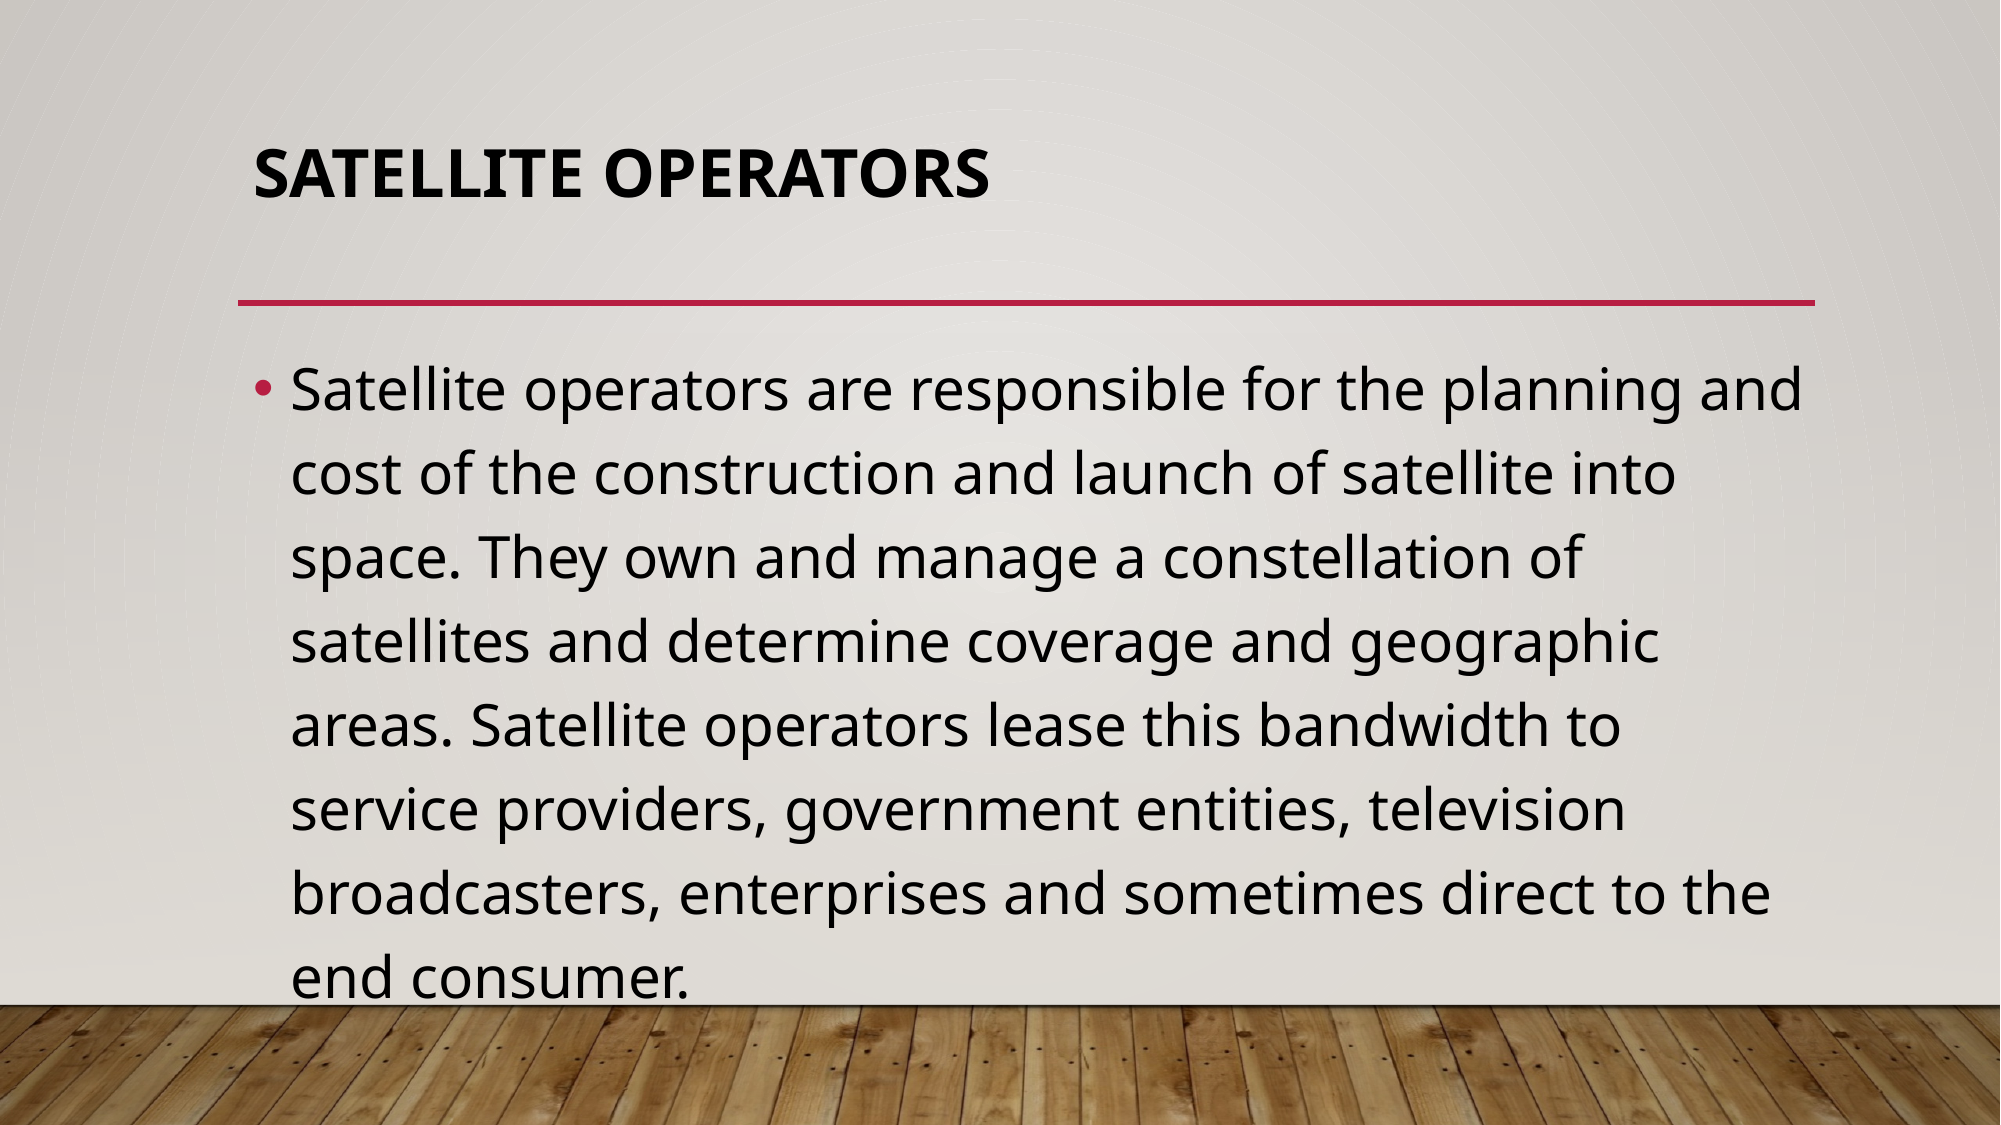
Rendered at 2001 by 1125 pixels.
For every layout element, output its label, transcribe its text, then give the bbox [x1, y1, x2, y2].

list Satellite operators are responsible for the planning and cost of the construction and launch of satellite into space. They own and manage a constellation of satellites and determine coverage and geographic areas. Satellite operators lease this bandwidth to service providers, government entities, television broadcasters, enterprises and sometimes direct to the end consumer. [238, 330, 1843, 897]
title Satellite Operators [238, 131, 1814, 305]
picture [0, 1005, 2000, 1125]
